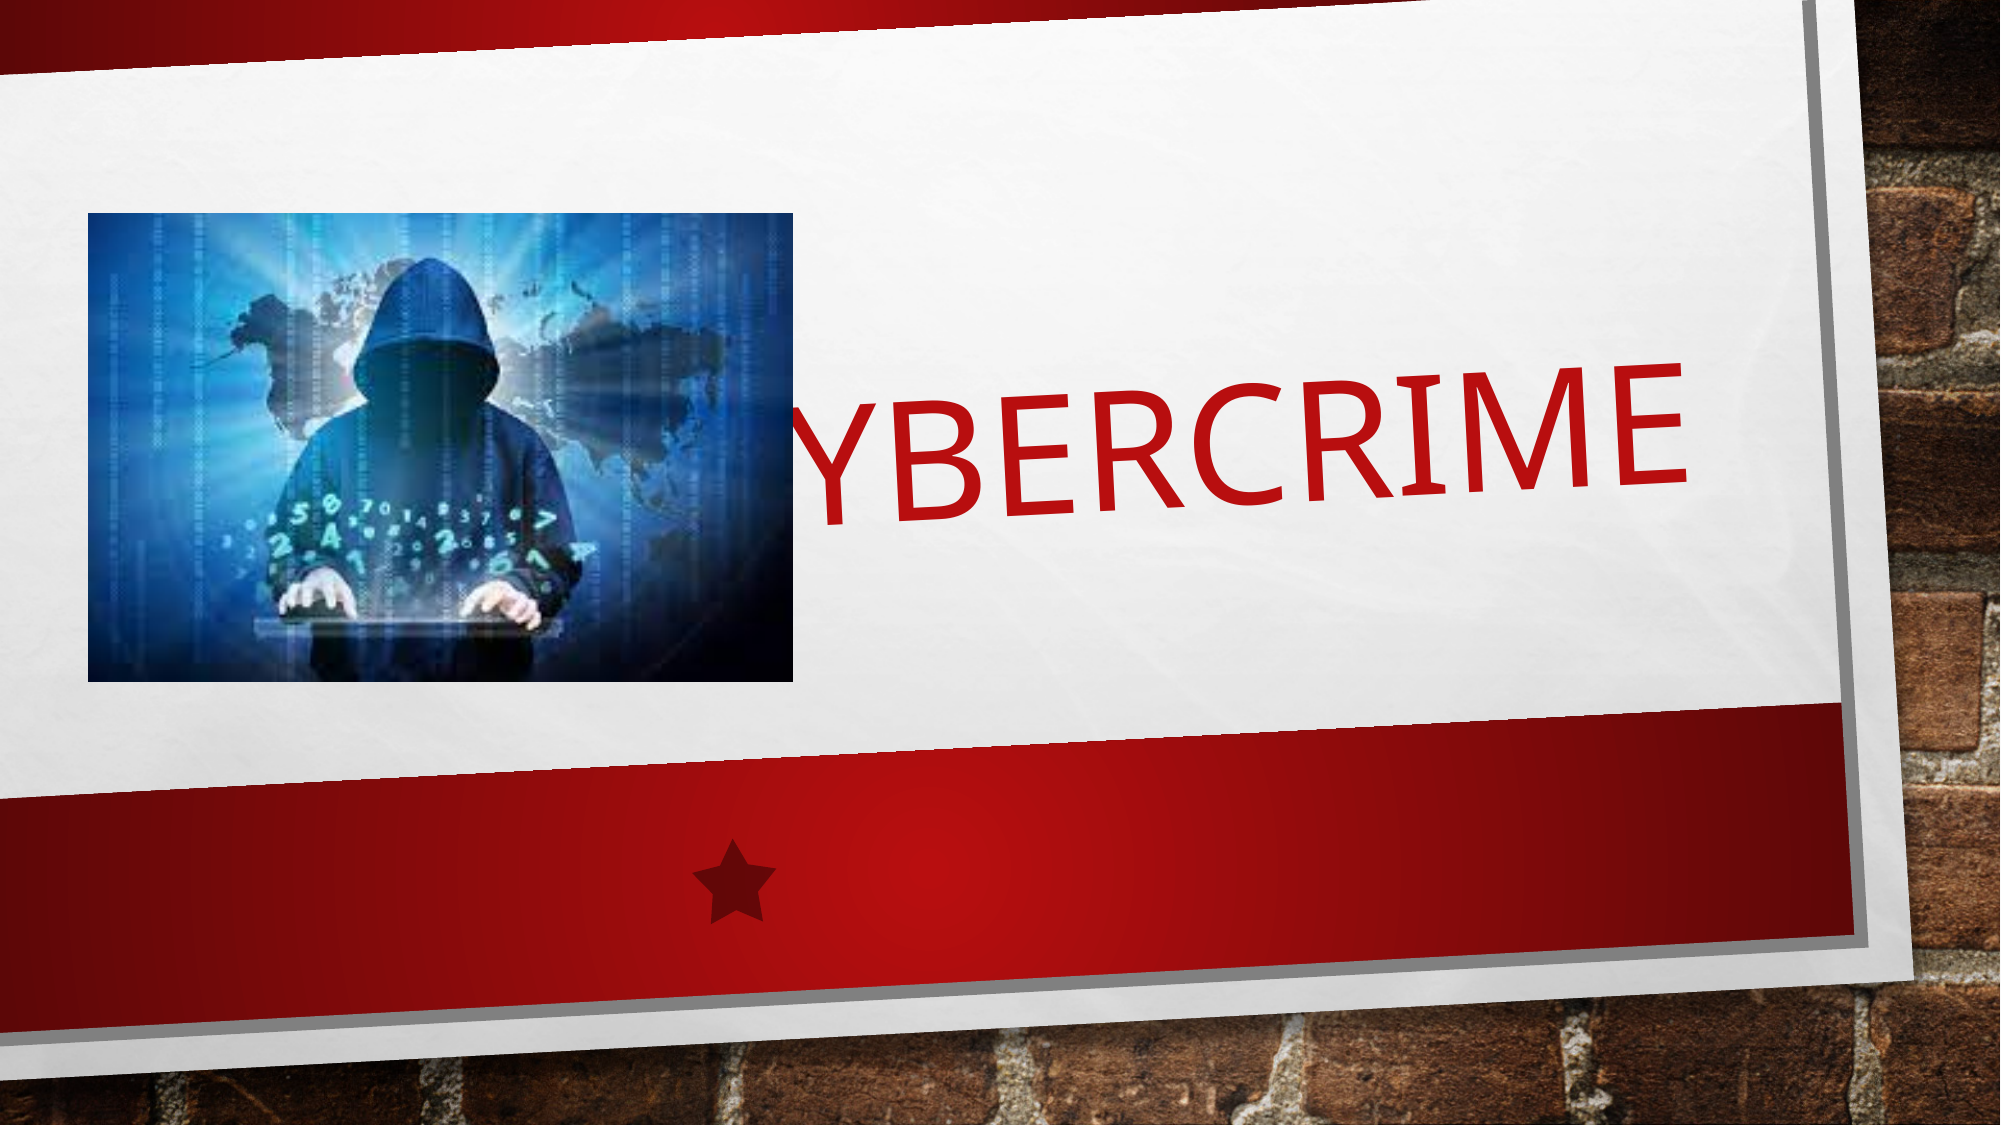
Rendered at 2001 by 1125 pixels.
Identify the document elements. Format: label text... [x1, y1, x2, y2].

title CYBERCRIME [135, 67, 1758, 571]
picture [87, 212, 793, 683]
picture [0, 0, 2000, 1125]
